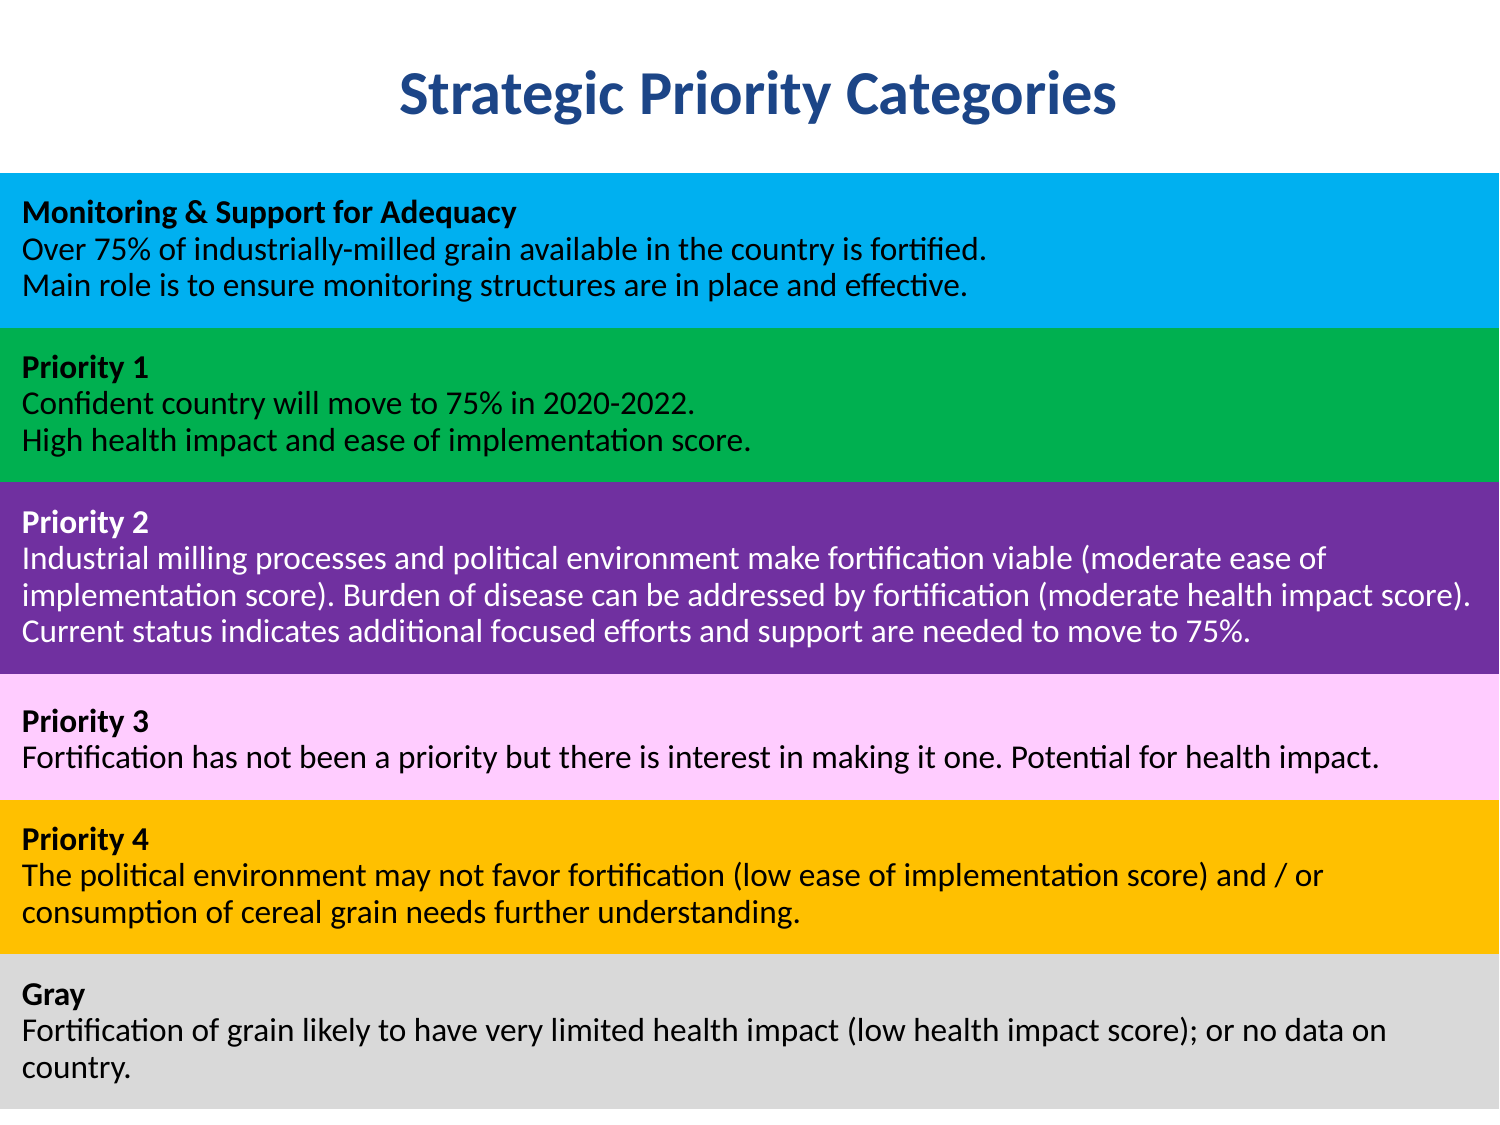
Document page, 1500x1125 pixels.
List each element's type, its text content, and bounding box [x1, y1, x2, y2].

table_header Monitoring & Support for Adequacy Over 75% of industrially-milled grain available in the country is fortified. Main role is to ensure monitoring structures are in place and effective. [0, 173, 1499, 328]
table_cell Gray Fortification of grain likely to have very limited health impact (low health impact score); or no data on country. [0, 954, 1499, 1109]
table_cell Priority 3 Fortification has not been a priority but there is interest in making it one. Potential for health impact. [0, 674, 1499, 800]
table_cell Priority 1 Confident country will move to 75% in 2020-2022. High health impact and ease of implementation score. [0, 328, 1499, 482]
title Strategic Priority Categories [0, 0, 1500, 216]
table_cell Priority 2 Industrial milling processes and political environment make fortification viable (moderate ease of implementation score). Burden of disease can be addressed by fortification (moderate health impact score). Current status indicates additional focused efforts and support are needed to move to 75%. [0, 482, 1499, 674]
table_cell Priority 4 The political environment may not favor fortification (low ease of implementation score) and / or consumption of cereal grain needs further understanding. [0, 800, 1499, 954]
